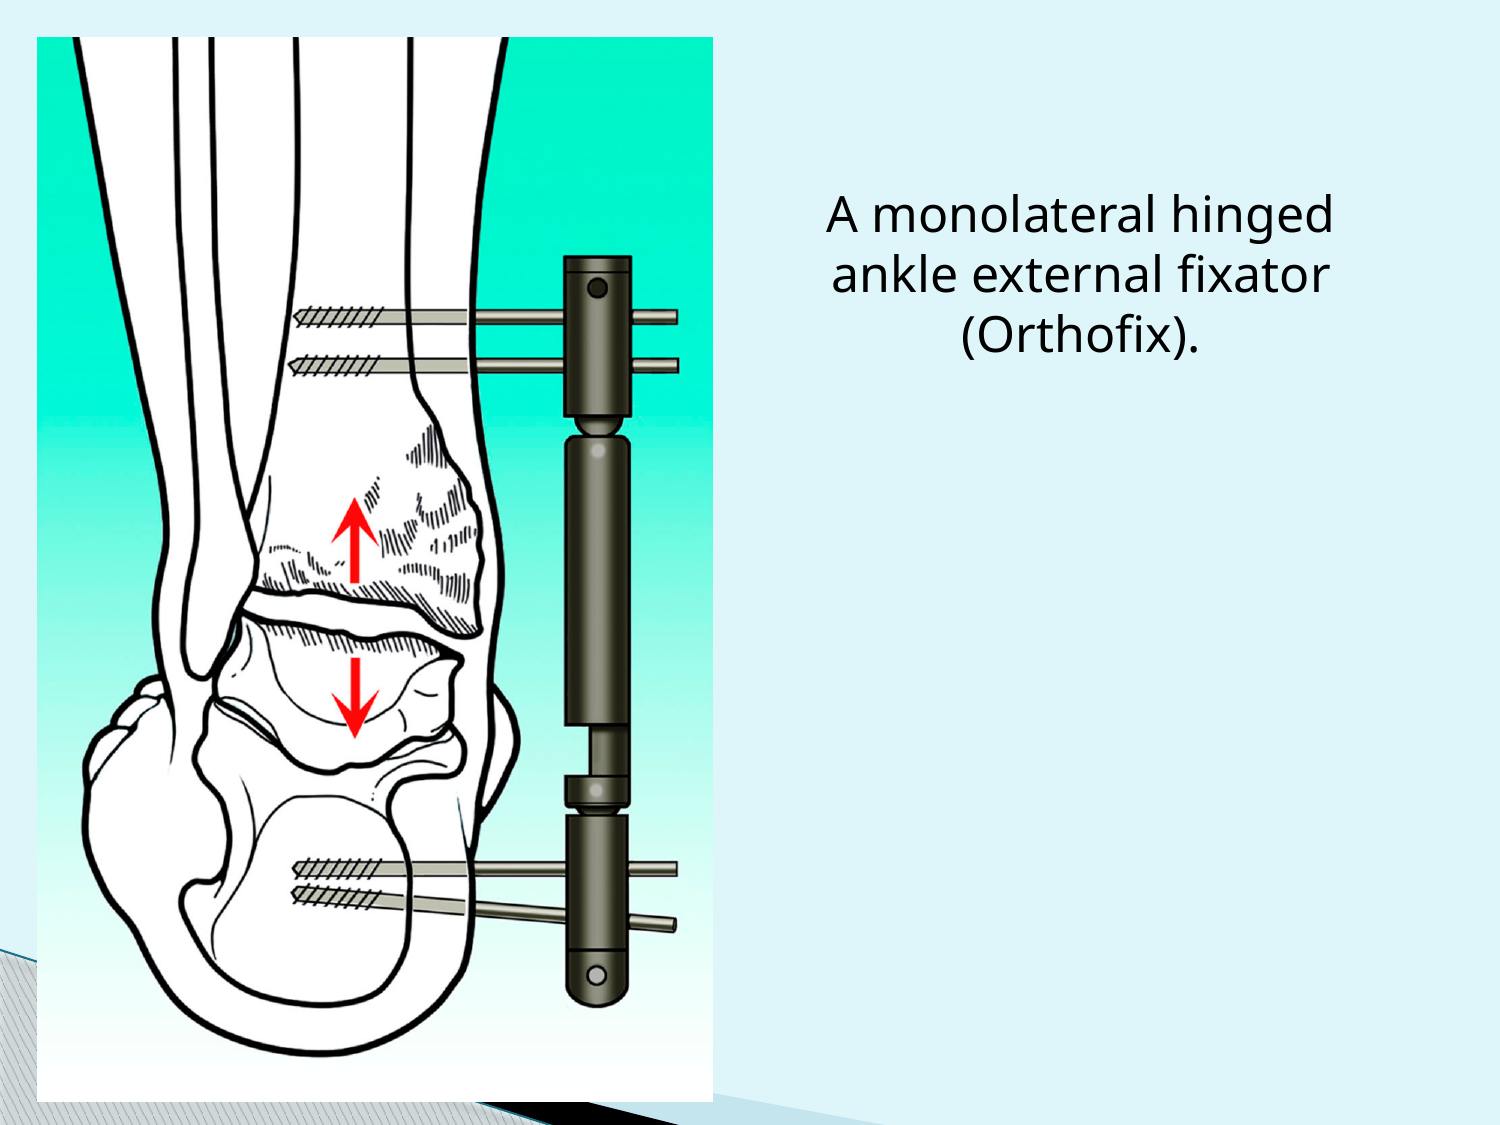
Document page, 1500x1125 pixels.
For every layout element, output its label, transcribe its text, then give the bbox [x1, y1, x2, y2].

text_box A monolateral hinged ankle external fixator (Orthofix). [762, 174, 1400, 370]
picture [37, 37, 713, 1102]
